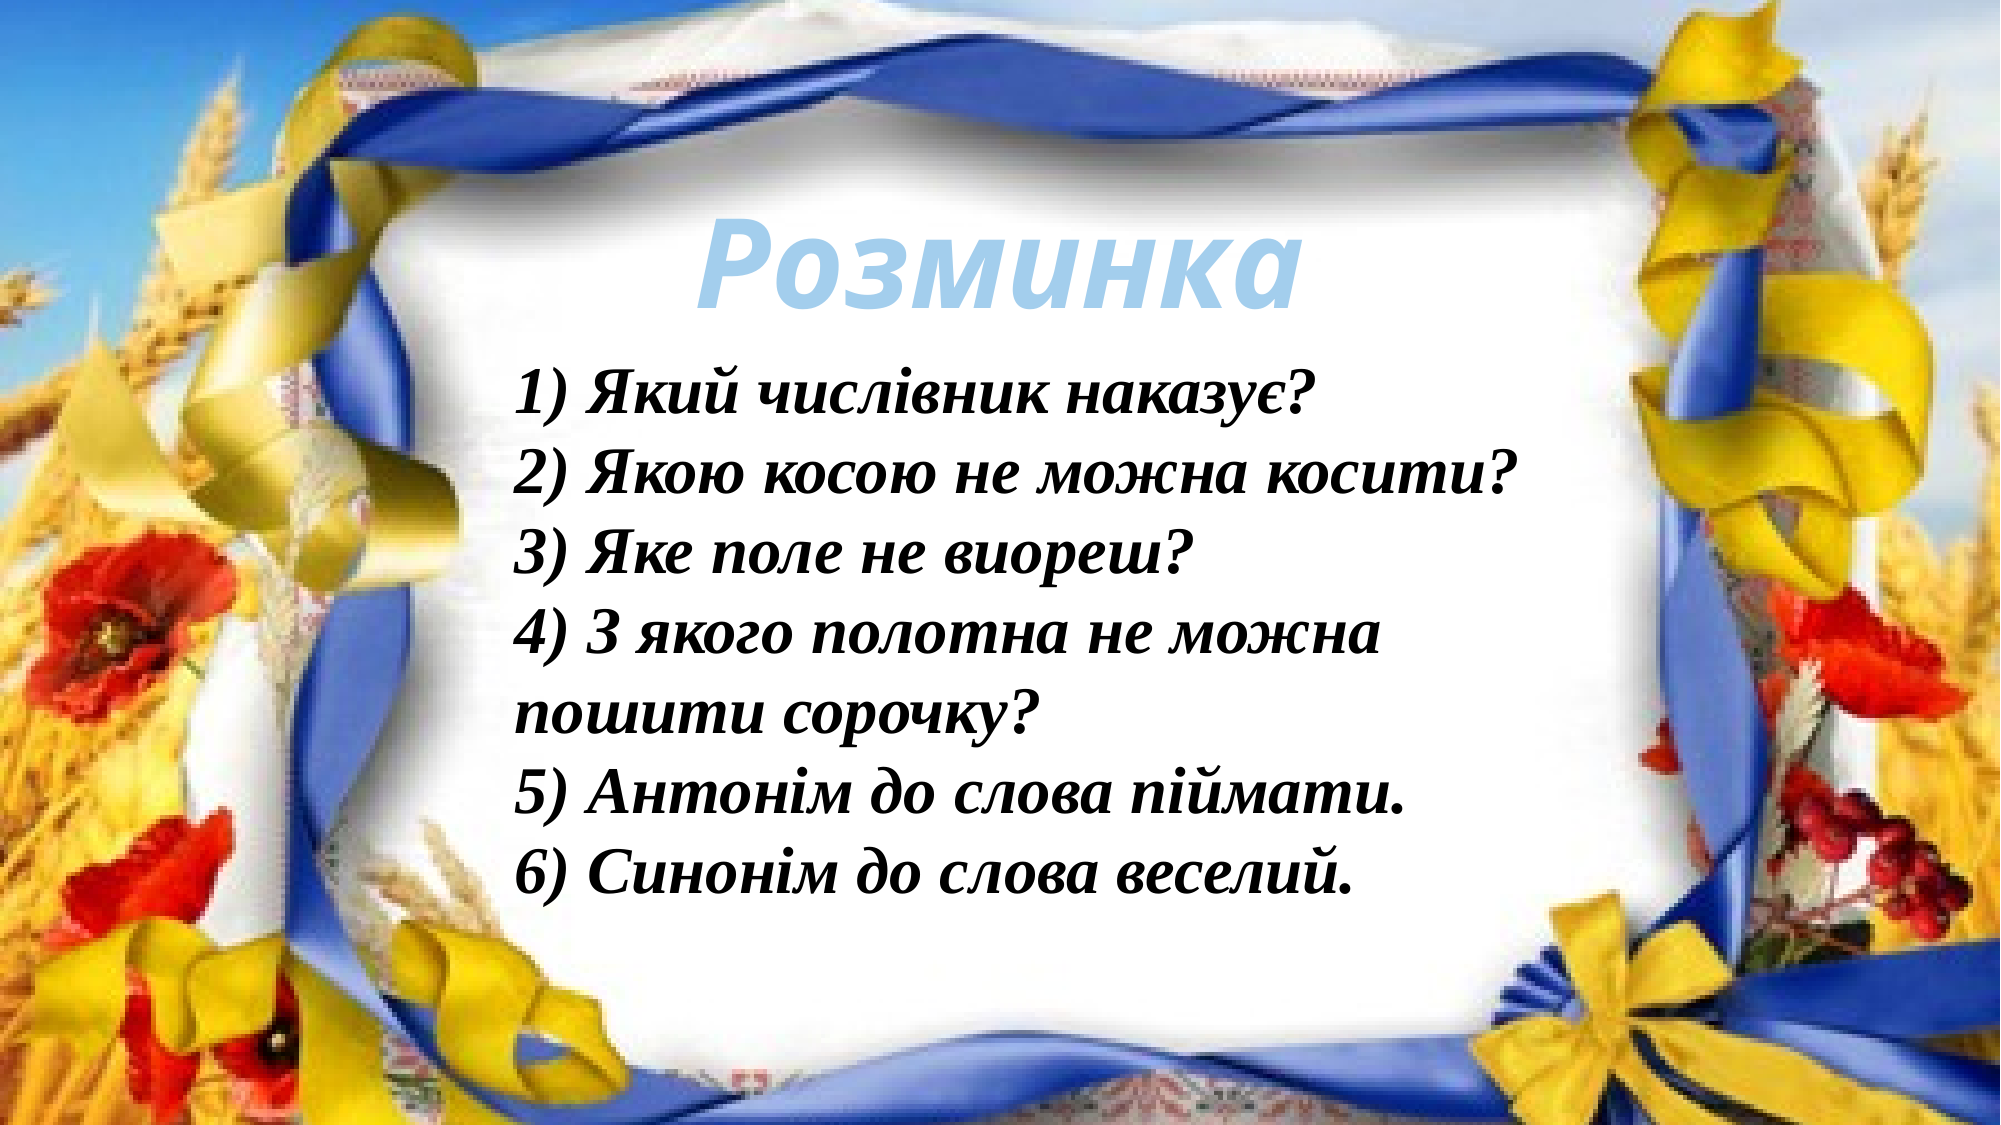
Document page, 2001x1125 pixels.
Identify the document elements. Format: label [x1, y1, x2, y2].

list [0, 0, 2000, 1125]
